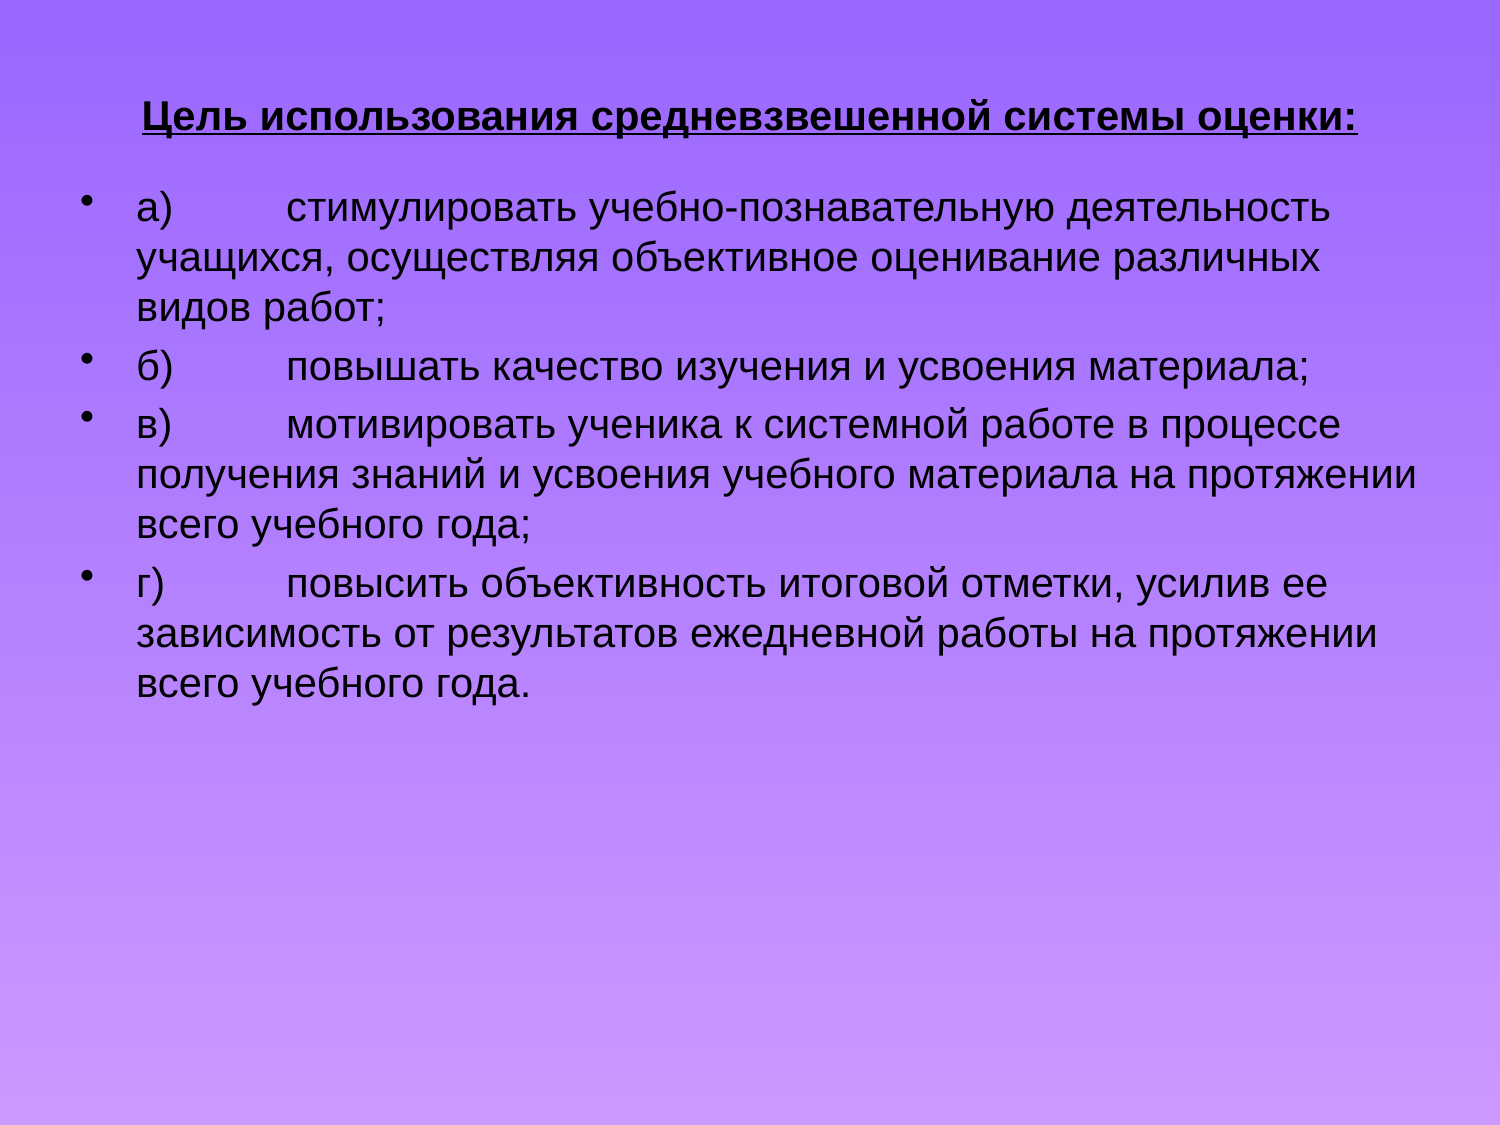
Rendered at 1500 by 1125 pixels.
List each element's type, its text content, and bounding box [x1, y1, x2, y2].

list а) стимулировать учебно-познавательную деятельность учащихся, осуществляя объективное оценивание различных видов работ; б) повышать качество изучения и усвоения материала; в) мотивировать ученика к системной работе в процессе получения знаний и усвоения учебного материала на протяжении всего учебного года; г) повысить объективность итоговой отметки, усилив ее зависимость от результатов ежедневной работы на протяжении всего учебного года. [64, 172, 1438, 988]
title Цель использования средневзвешенной системы оценки: [74, 44, 1426, 172]
